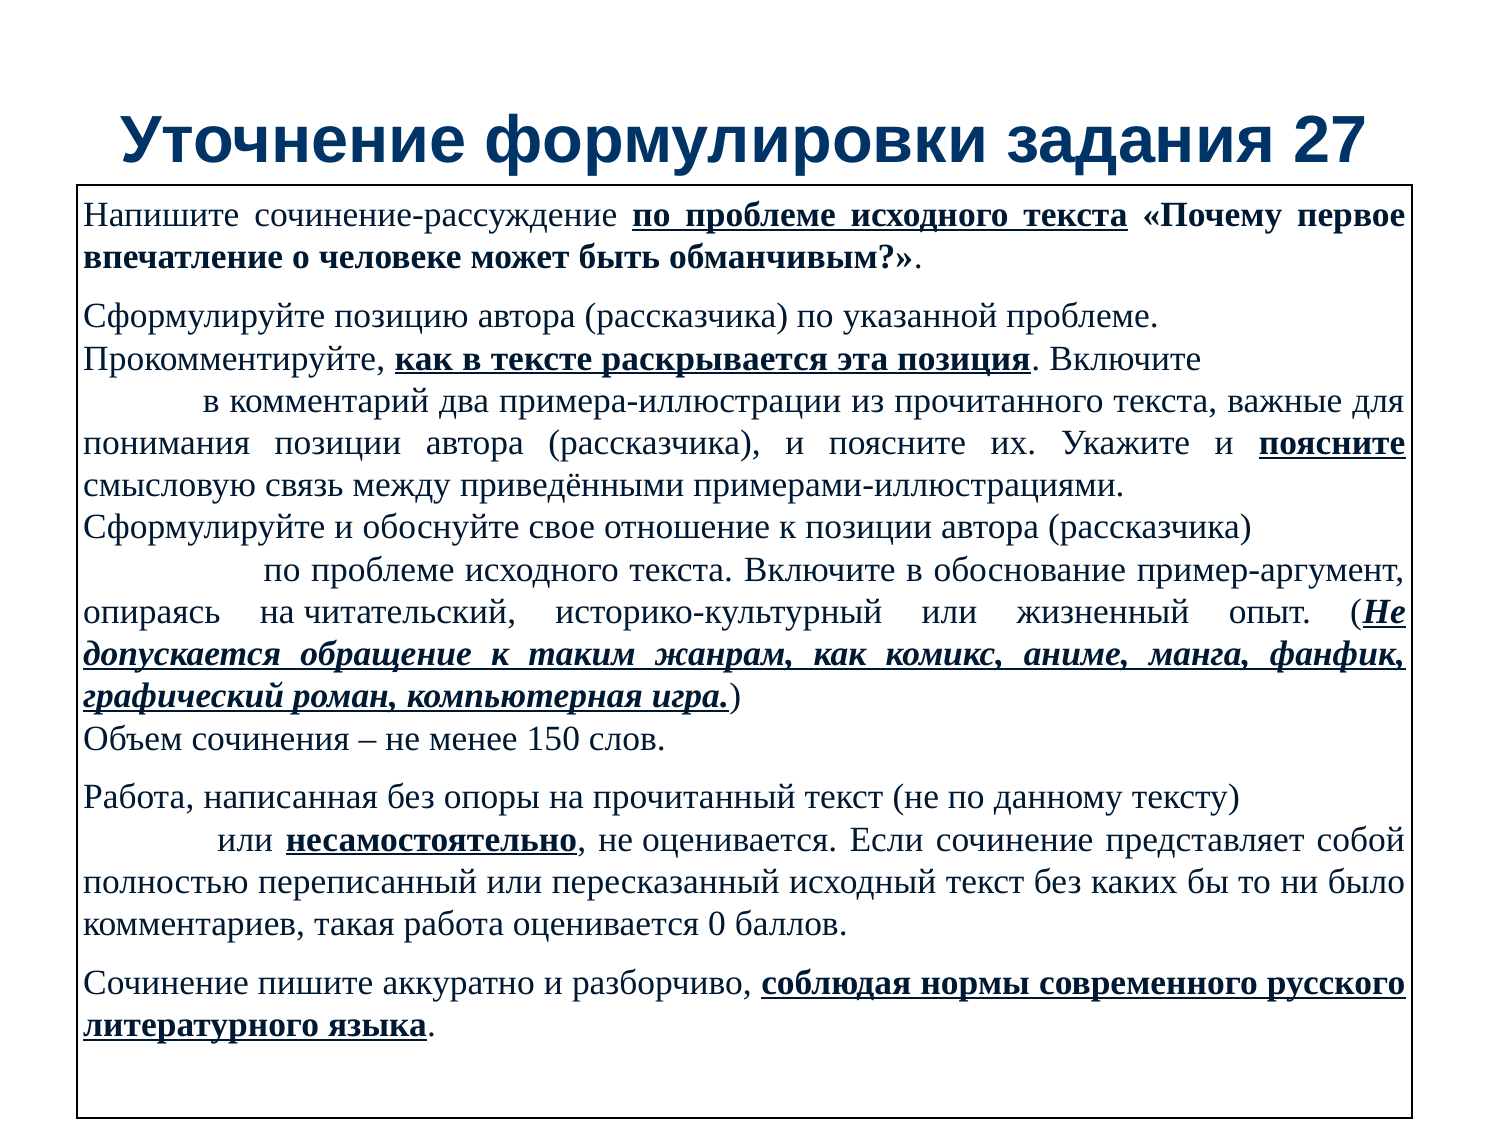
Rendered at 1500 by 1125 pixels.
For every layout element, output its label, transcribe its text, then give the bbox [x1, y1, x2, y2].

table_header Напишите сочинение-рассуждение по проблеме исходного текста «Почему первое впечатление о человеке может быть обманчивым?». Сформулируйте позицию автора (рассказчика) по указанной проблеме. Прокомментируйте, как в тексте раскрывается эта позиция. Включите в комментарий два примера-иллюстрации из прочитанного текста, важные для понимания позиции автора (рассказчика), и поясните их. Укажите и поясните смысловую связь между приведёнными примерами-иллюстрациями. Сформулируйте и обоснуйте свое отношение к позиции автора (рассказчика) по проблеме исходного текста. Включите в обоснование пример-аргумент, опираясь на читательский, историко-культурный или жизненный опыт. (Не допускается обращение к таким жанрам, как комикс, аниме, манга, фанфик, графический роман, компьютерная игра.) Объем сочинения – не менее 150 слов. Работа, написанная без опоры на прочитанный текст (не по данному тексту) или несамостоятельно, не оценивается. Если сочинение представляет собой полностью переписанный или пересказанный исходный текст без каких бы то ни было комментариев, такая работа оценивается 0 баллов. Сочинение пишите аккуратно и разборчиво, соблюдая нормы современного русского литературного языка. [78, 186, 1411, 1117]
title Уточнение формулировки задания 27 [52, 59, 1436, 185]
